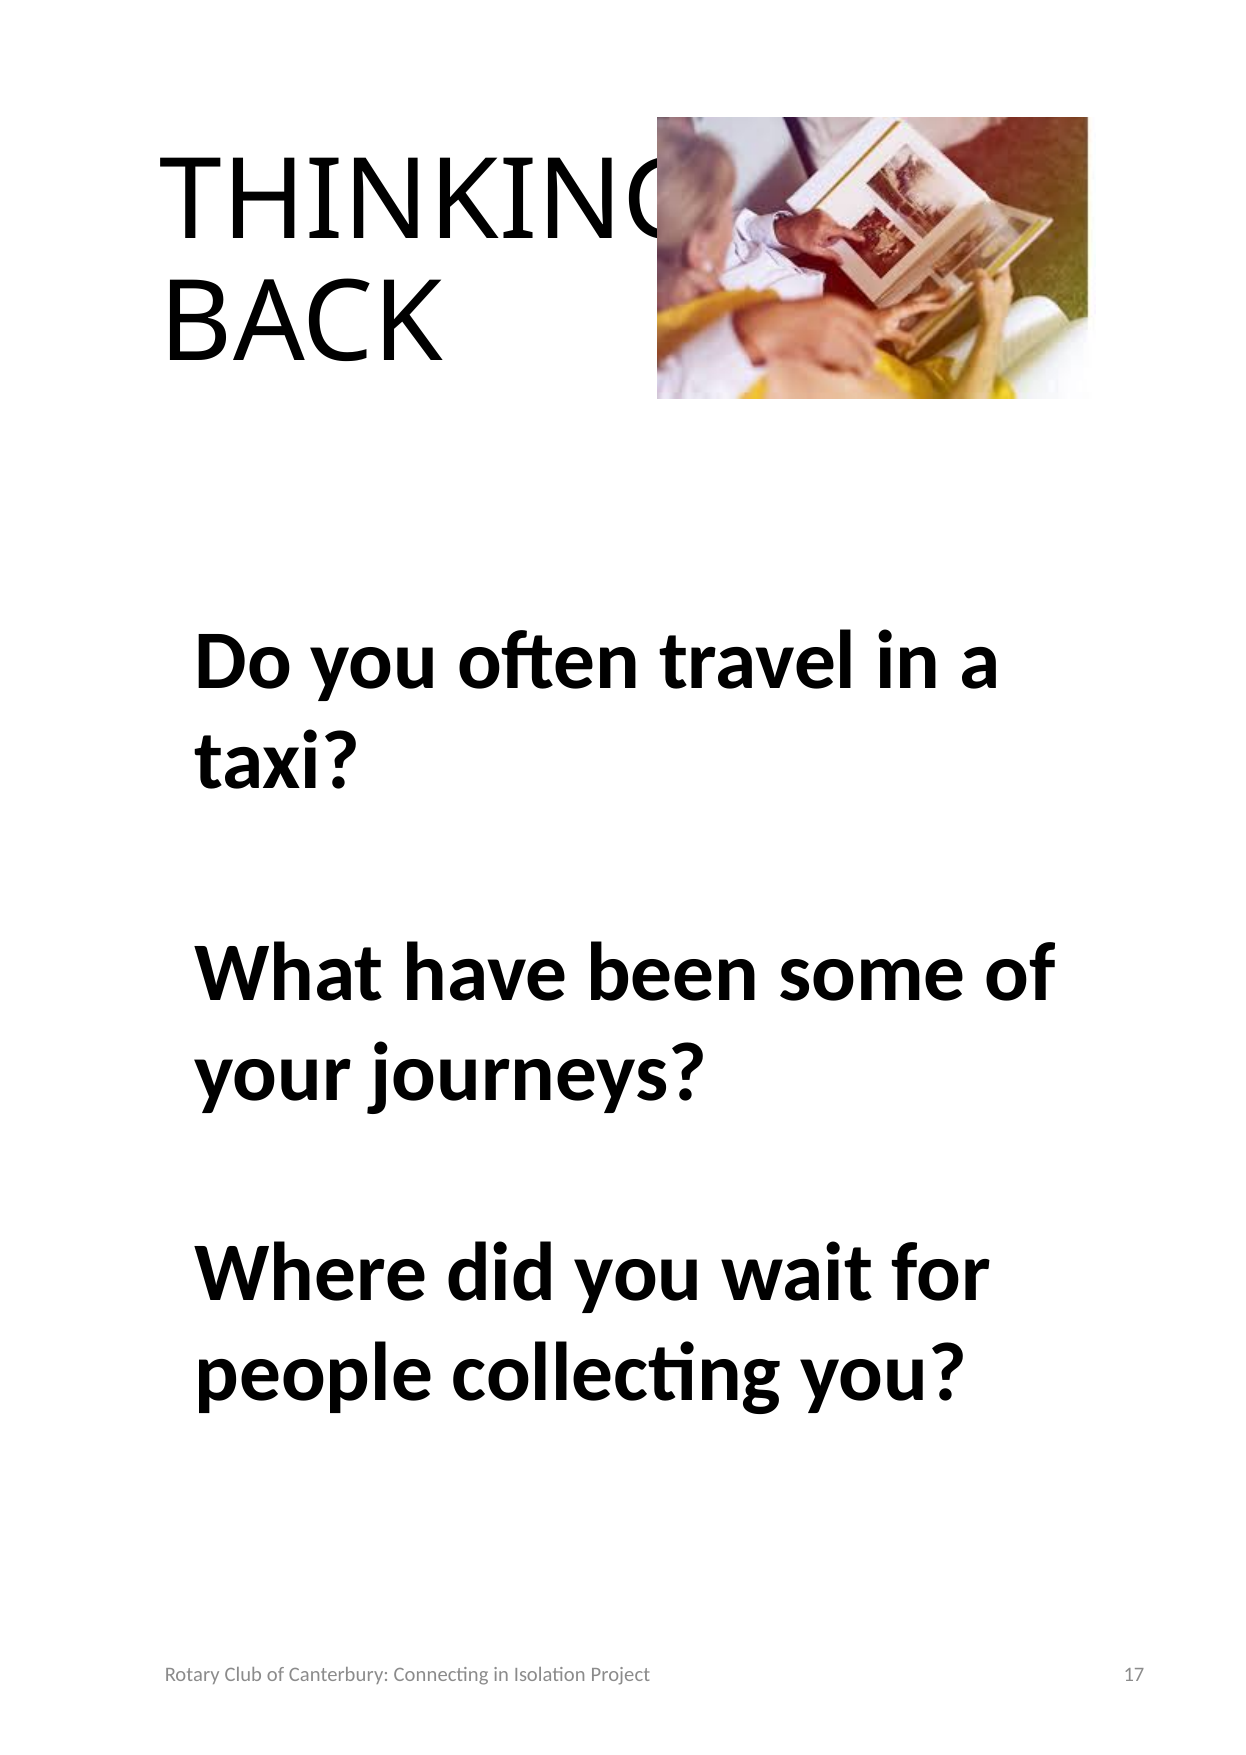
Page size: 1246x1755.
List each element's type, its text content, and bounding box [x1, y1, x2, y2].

footer Rotary Club of Canterbury: Connecting in Isolation Project [149, 1626, 833, 1720]
text_box [149, 512, 1096, 789]
title Thinking back [85, 93, 1160, 433]
text_box Do you often travel in a taxi? What have been some of your journeys? Where did you wait for people collecting you? [179, 597, 1096, 1425]
picture [657, 117, 1096, 399]
slide_number 17 [879, 1626, 1160, 1720]
